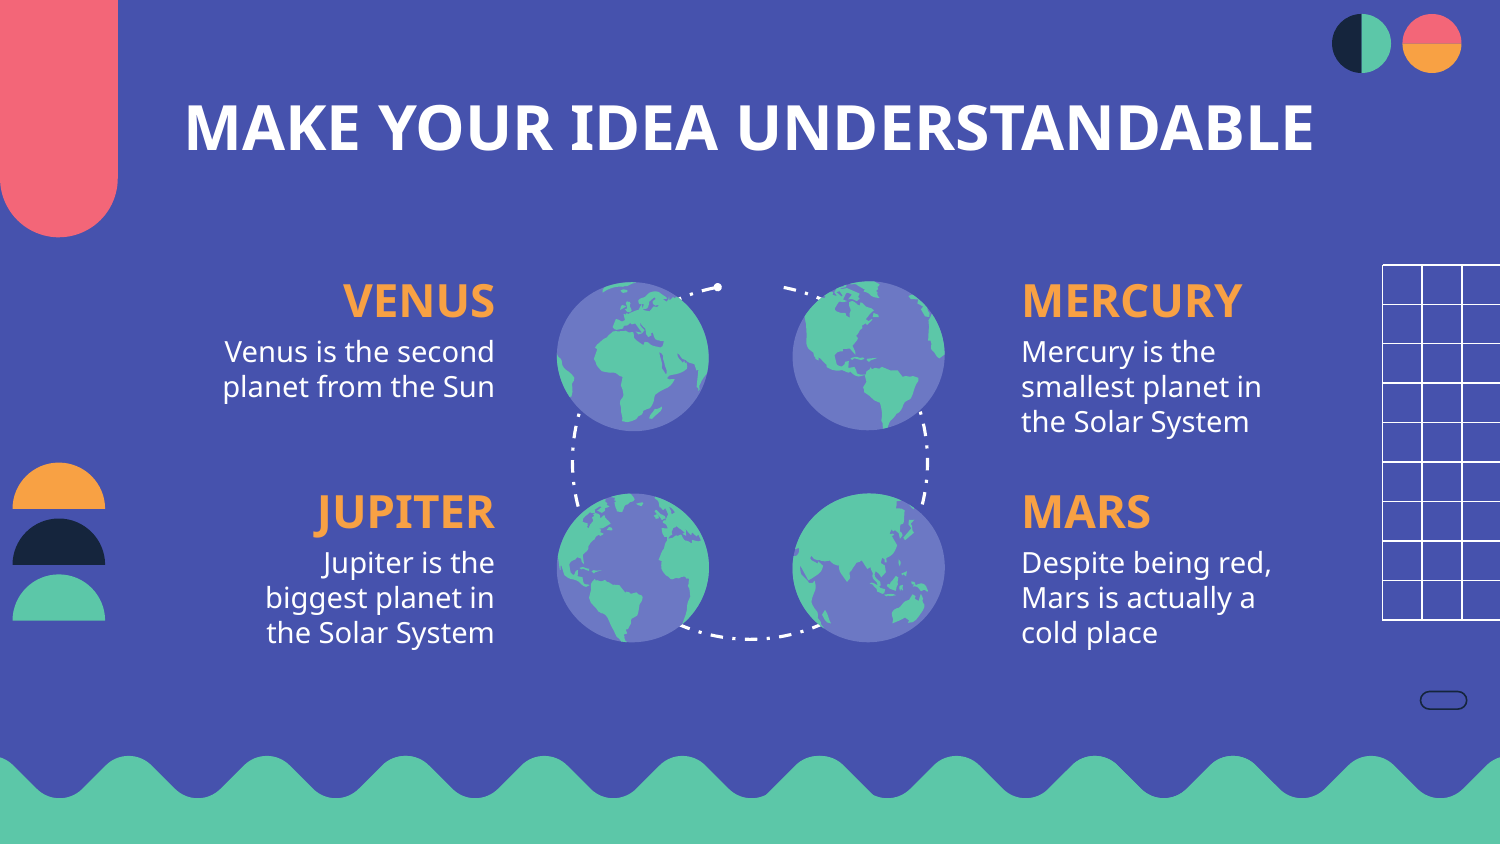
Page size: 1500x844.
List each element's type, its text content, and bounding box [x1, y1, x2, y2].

title MAKE YOUR IDEA UNDERSTANDABLE [118, 72, 1382, 167]
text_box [784, 281, 953, 431]
text_box VENUS [203, 254, 511, 318]
text_box MERCURY [1006, 254, 1313, 318]
text_box Jupiter is the biggest planet in the Solar System [203, 529, 511, 655]
text_box Despite being red, Mars is actually a cold place [1006, 529, 1313, 655]
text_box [551, 493, 715, 643]
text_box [786, 493, 951, 643]
text_box [572, 311, 928, 640]
text_box Mercury is the smallest planet in the Solar System [1006, 318, 1313, 444]
text_box MARS [1006, 465, 1313, 529]
text_box Venus is the second planet from the Sun [203, 318, 511, 444]
text_box JUPITER [203, 465, 511, 529]
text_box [547, 281, 719, 432]
